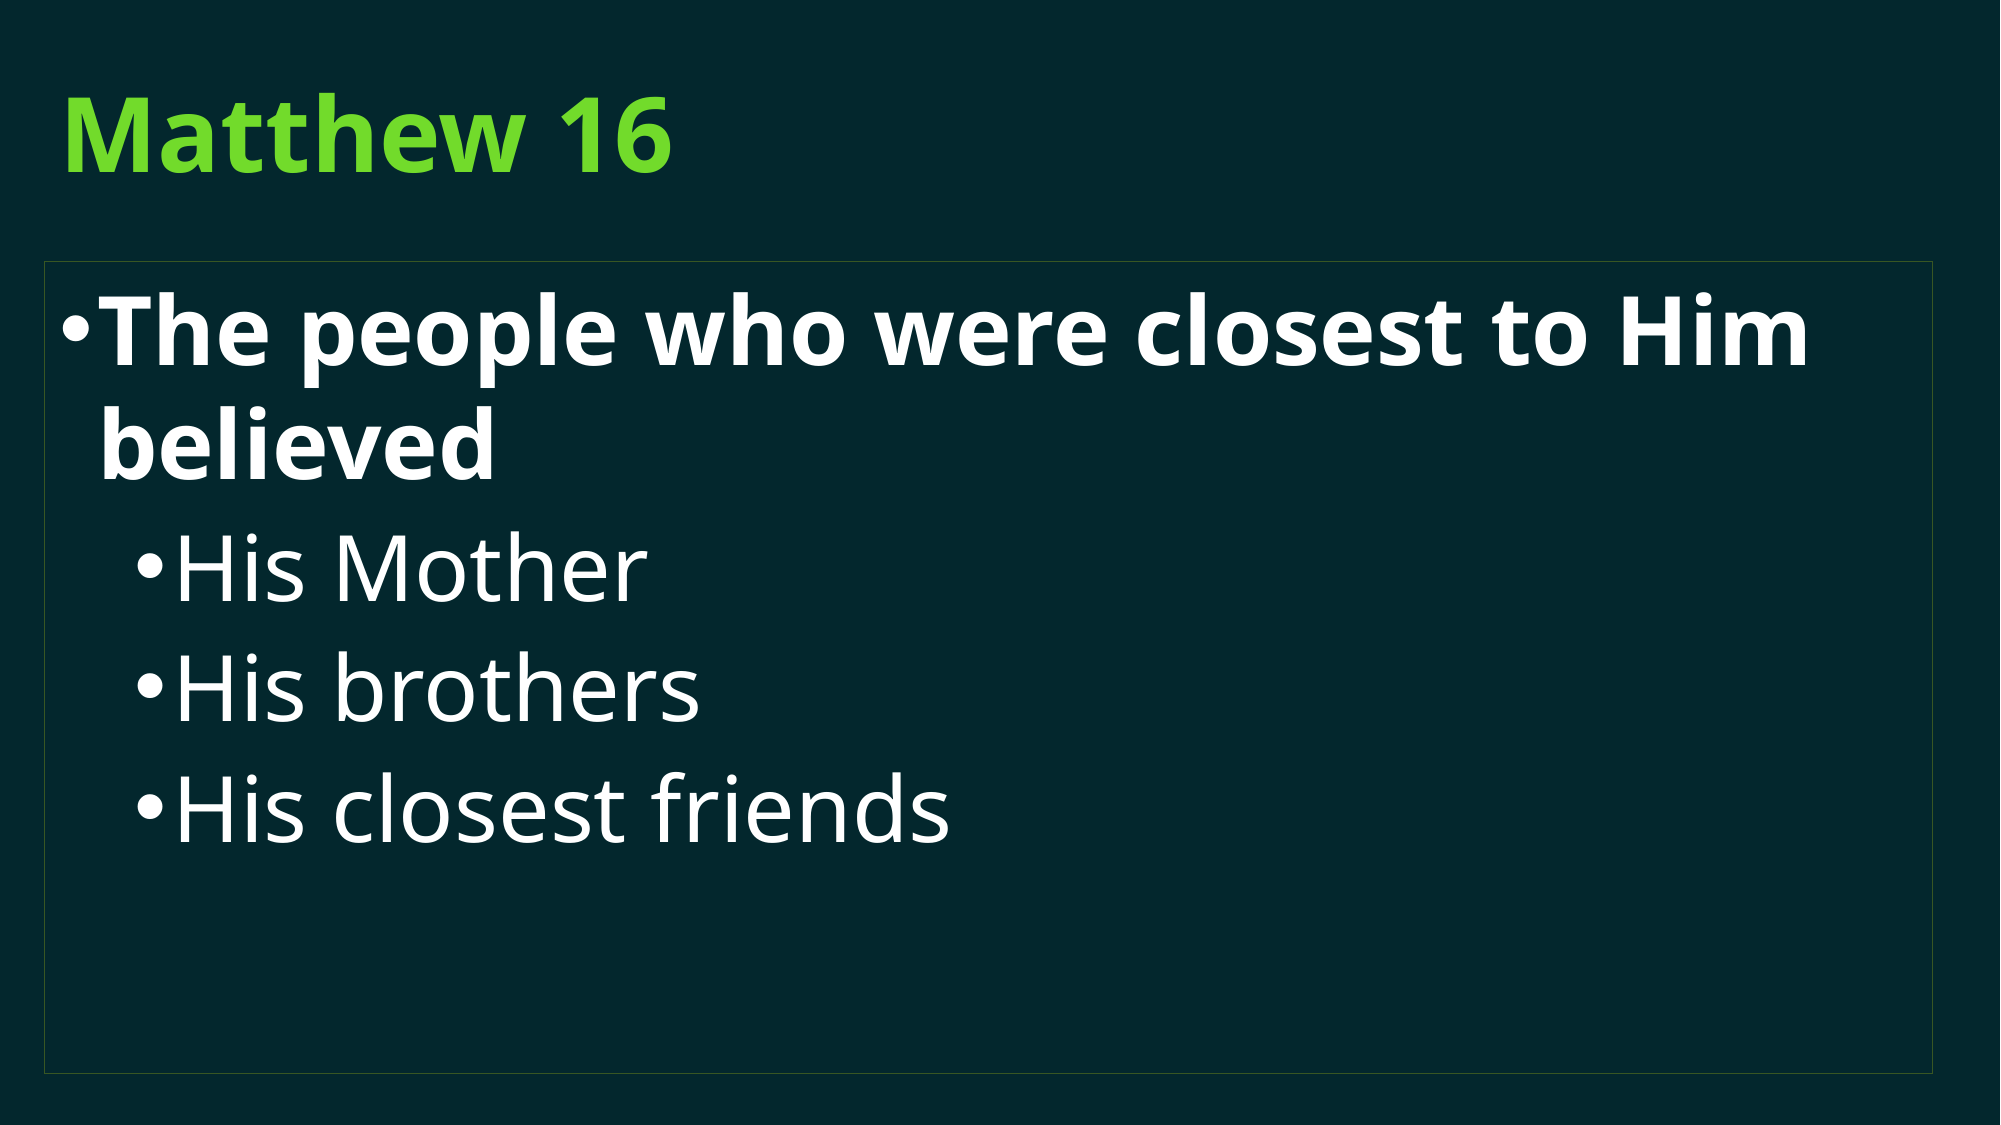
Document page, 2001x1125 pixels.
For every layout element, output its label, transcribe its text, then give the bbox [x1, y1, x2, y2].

list The people who were closest to Him believed His Mother His brothers His closest friends [44, 261, 1933, 1074]
title Matthew 16 [44, 22, 1933, 240]
